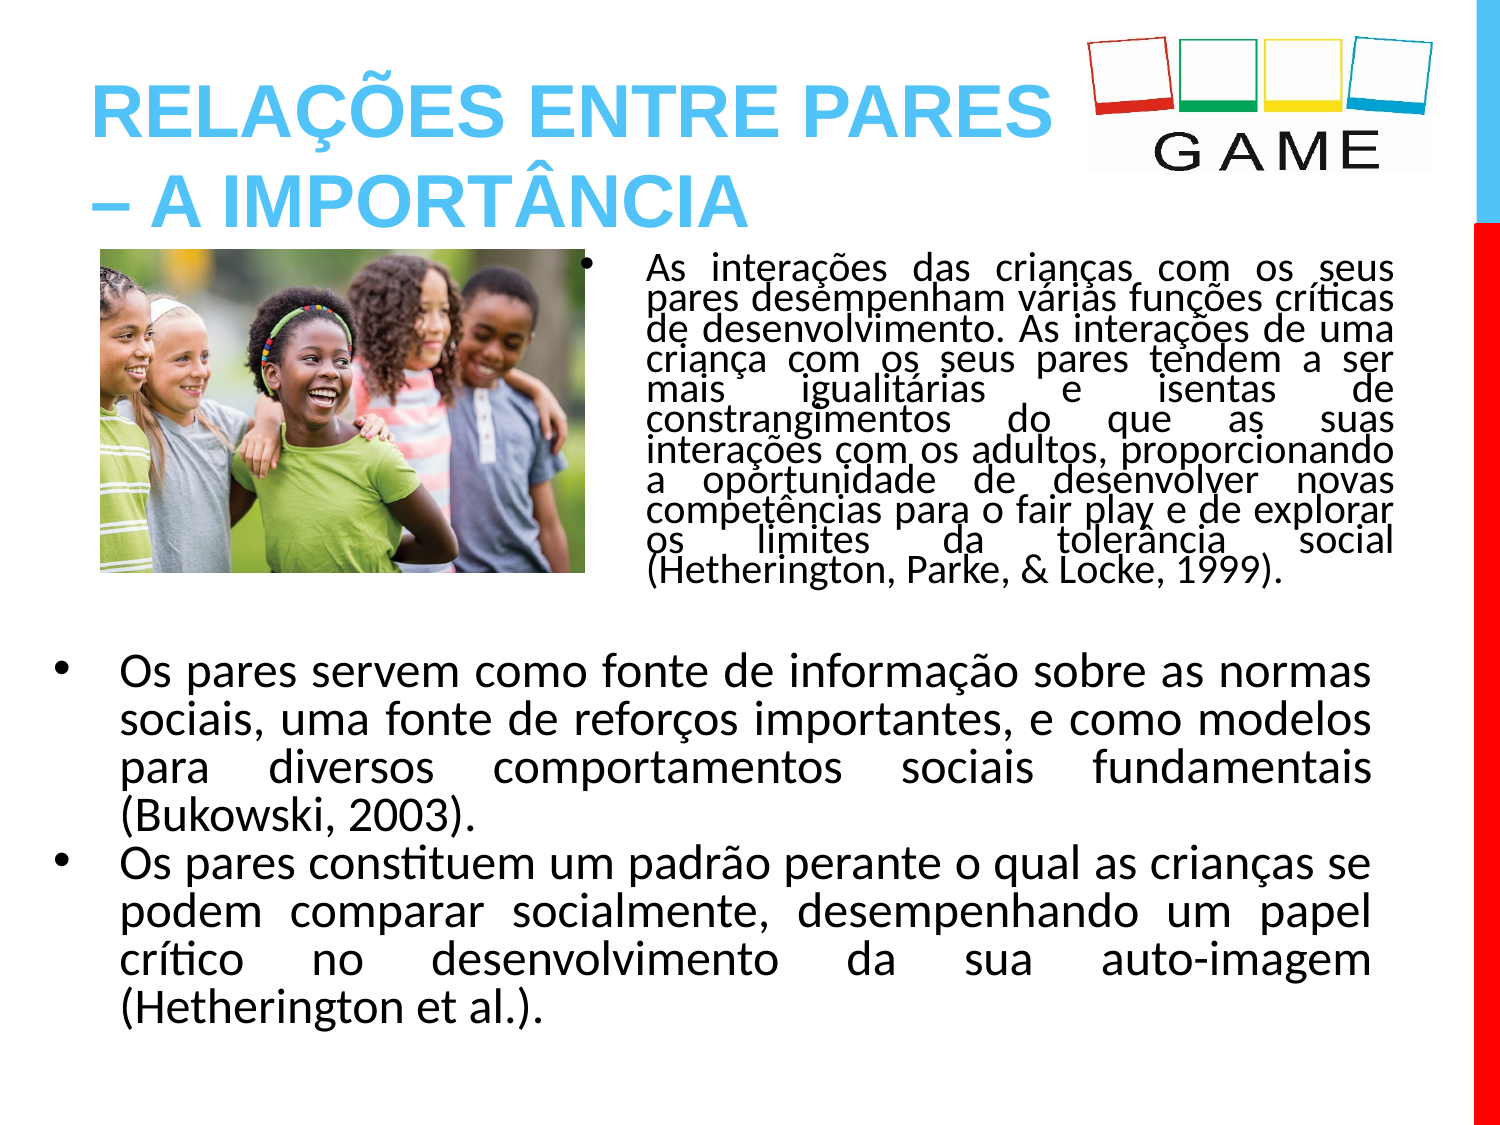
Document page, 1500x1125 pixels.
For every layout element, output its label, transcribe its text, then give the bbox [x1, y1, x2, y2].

list Os pares servem como fonte de informação sobre as normas sociais, uma fonte de reforços importantes, e como modelos para diversos comportamentos sociais fundamentais (Bukowski, 2003). Os pares constituem um padrão perante o qual as crianças se podem comparar socialmente, desempenhando um papel crítico no desenvolvimento da sua auto-imagem (Hetherington et al.). [29, 641, 1388, 1108]
text_box As interações das crianças com os seus pares desempenham várias funções críticas de desenvolvimento. As interações de uma criança com os seus pares tendem a ser mais igualitárias e isentas de constrangimentos do que as suas interações com os adultos, proporcionando a oportunidade de desenvolver novas competências para o fair play e de explorar os limites da tolerância social (Hetherington, Parke, & Locke, 1999). [561, 250, 1410, 622]
picture [1087, 36, 1433, 173]
title RELAÇÕES ENTRE PARES – A IMPORTÂNCIA [75, 25, 1075, 250]
picture [100, 249, 585, 574]
